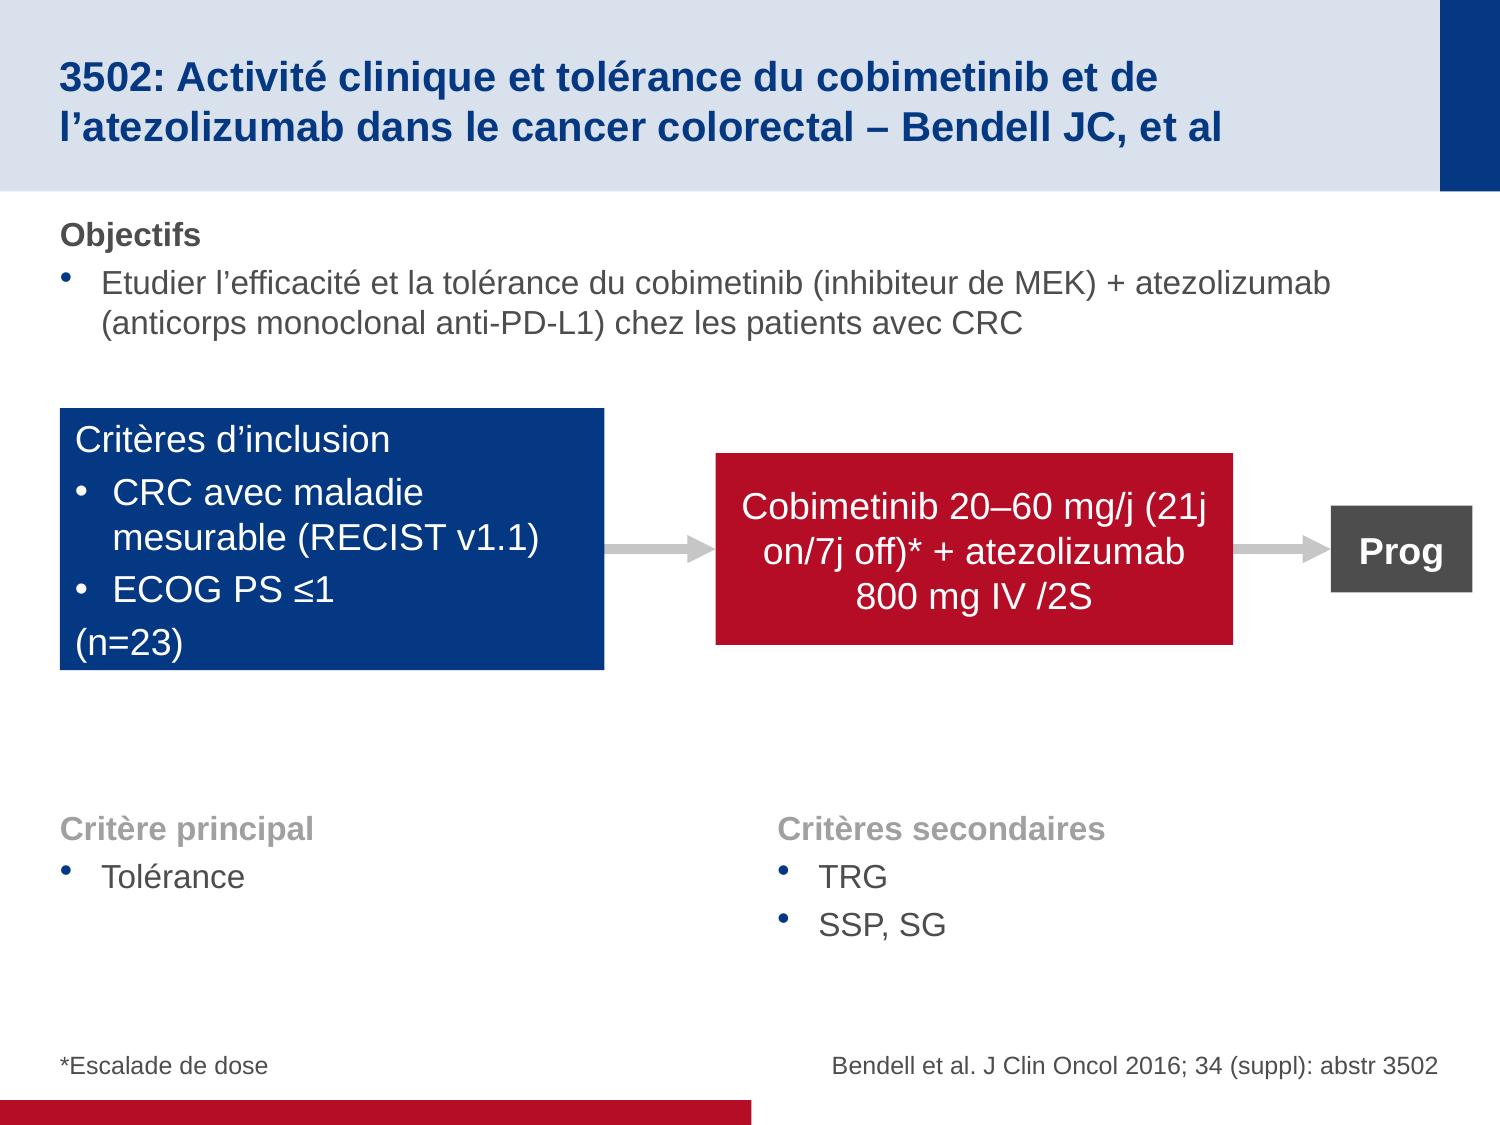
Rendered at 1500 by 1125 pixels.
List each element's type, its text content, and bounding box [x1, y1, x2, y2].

text_box Critère principal Tolérance [59, 799, 738, 913]
list Objectifs Etudier l’efficacité et la tolérance du cobimetinib (inhibiteur de MEK) + atezolizumab (anticorps monoclonal anti-PD-L1) chez les patients avec CRC [59, 205, 1441, 548]
text_box Cobimetinib 20–60 mg/j (21j on/7j off)* + atezolizumab 800 mg IV /2S [715, 453, 1234, 645]
list *Escalade de dose [59, 1037, 762, 1080]
text_box Prog [1330, 505, 1473, 593]
title 3502: Activité clinique et tolérance du cobimetinib et de l’atezolizumab dans le cancer colorectal – Bendell JC, et al [59, 29, 1412, 162]
text_box Critères d’inclusion CRC avec maladie mesurable (RECIST v1.1) ECOG PS ≤1 (n=23) [59, 408, 605, 671]
list Bendell et al. J Clin Oncol 2016; 34 (suppl): abstr 3502 [762, 999, 1441, 1080]
list Objectifs Etudier l’efficacité et la tolérance du cobimetinib (inhibiteur de MEK) + atezolizumab (anticorps monoclonal anti-PD-L1) chez les patients avec CRC [59, 553, 1441, 985]
text_box Critères secondaires TRG SSP, SG [762, 799, 1441, 913]
